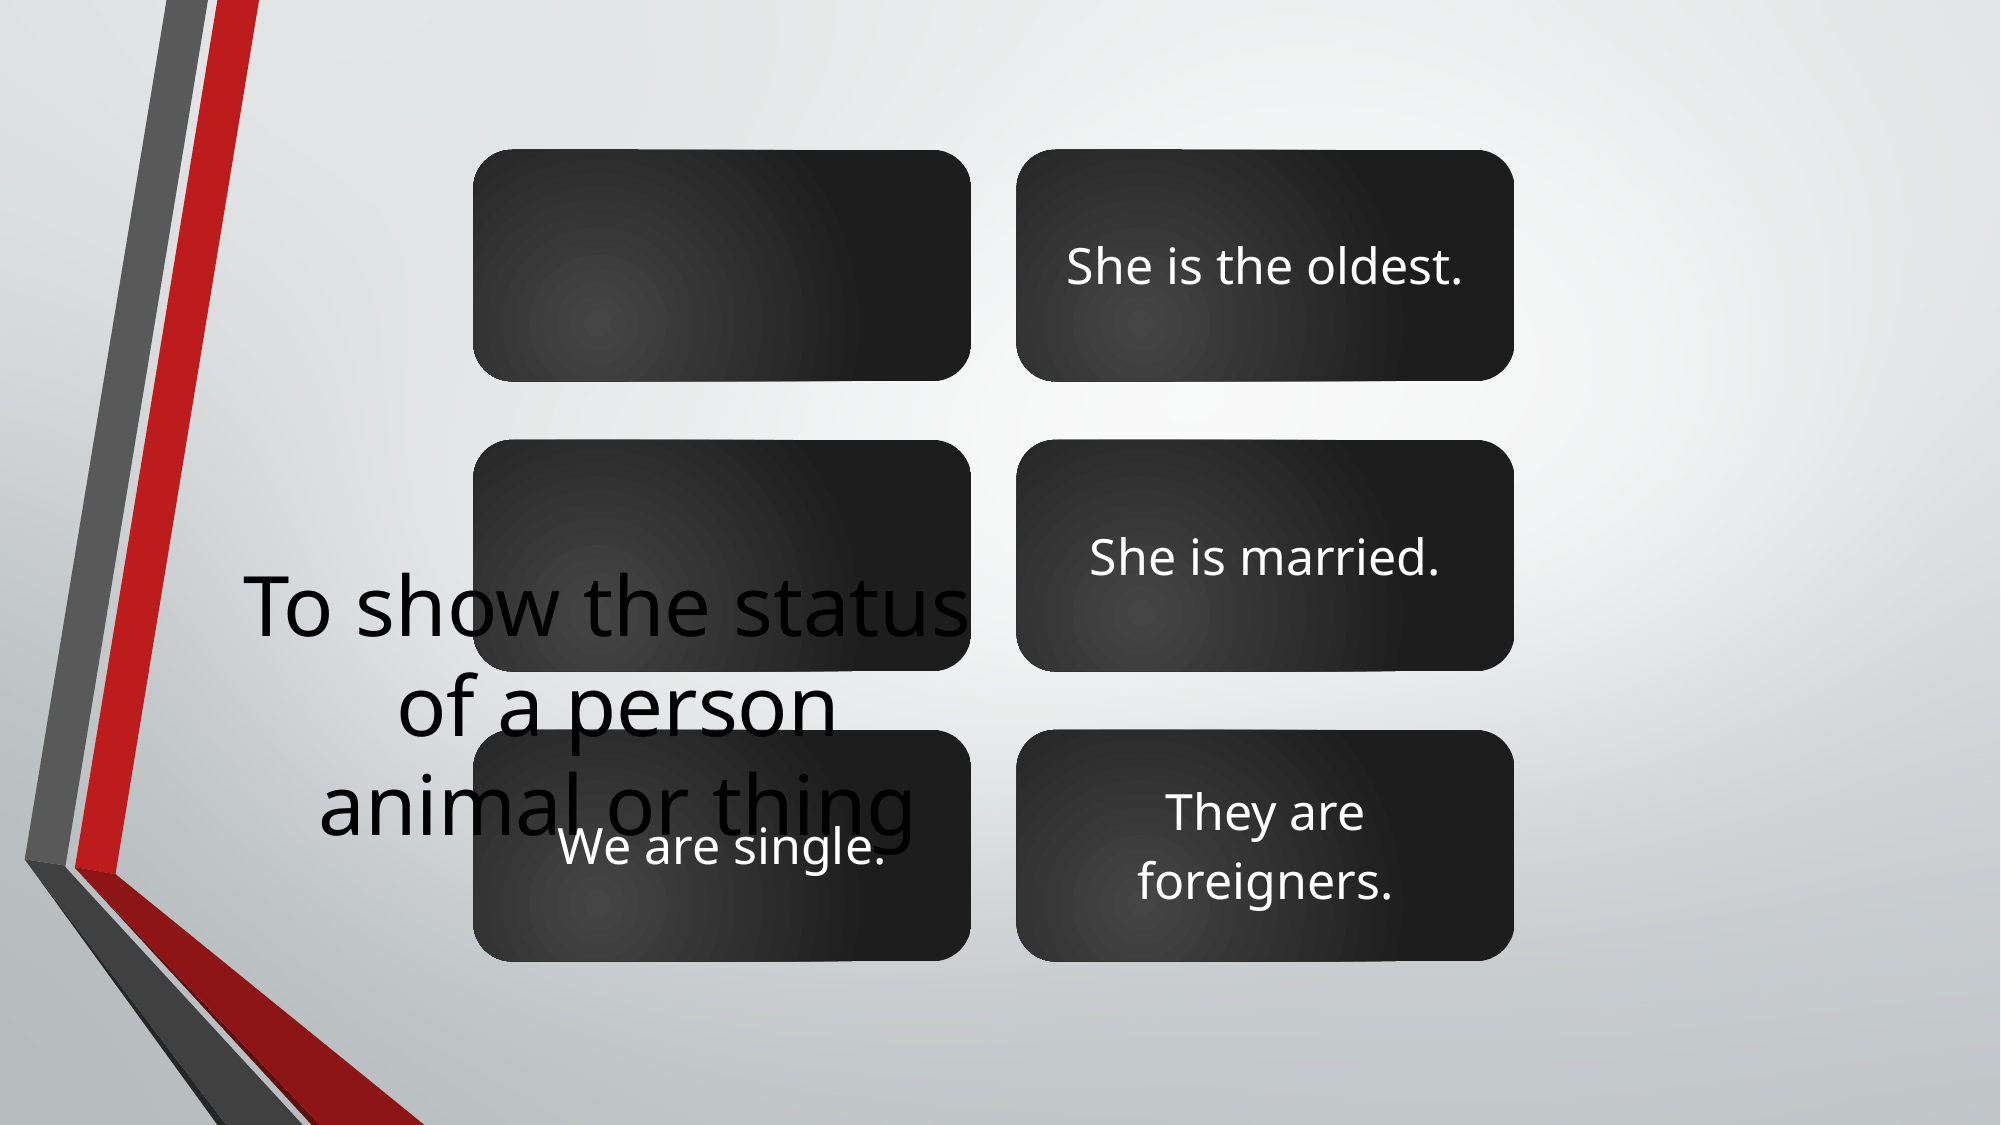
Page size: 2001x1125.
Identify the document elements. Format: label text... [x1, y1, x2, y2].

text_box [473, 31, 1894, 1080]
title To show the status of a person animal or thing [0, 579, 473, 827]
